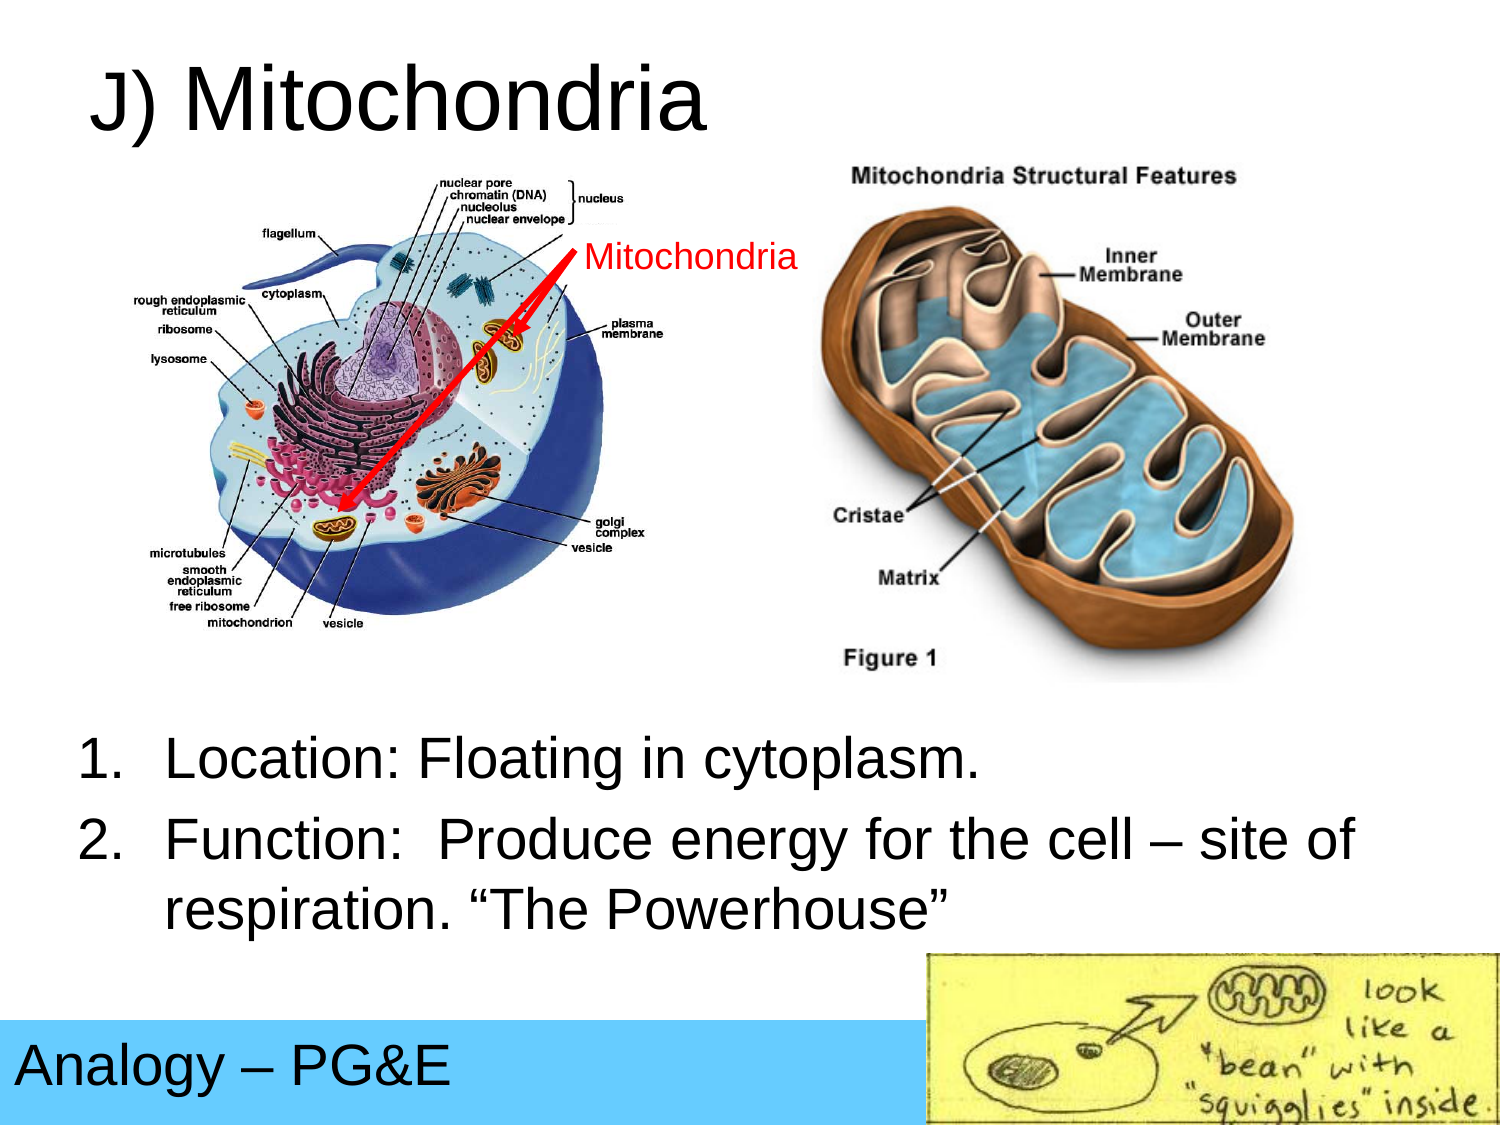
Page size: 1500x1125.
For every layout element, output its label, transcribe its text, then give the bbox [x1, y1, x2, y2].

picture [926, 952, 1500, 1125]
text_box Location: Floating in cytoplasm. Function: Produce energy for the cell – site of respiration. “The Powerhouse” [62, 712, 1375, 1013]
text_box J) Mitochondria [74, 0, 1500, 188]
text_box Analogy – PG&E [0, 1020, 921, 1125]
picture [812, 162, 1311, 688]
picture [99, 174, 708, 632]
text_box Mitochondria [712, 224, 807, 285]
